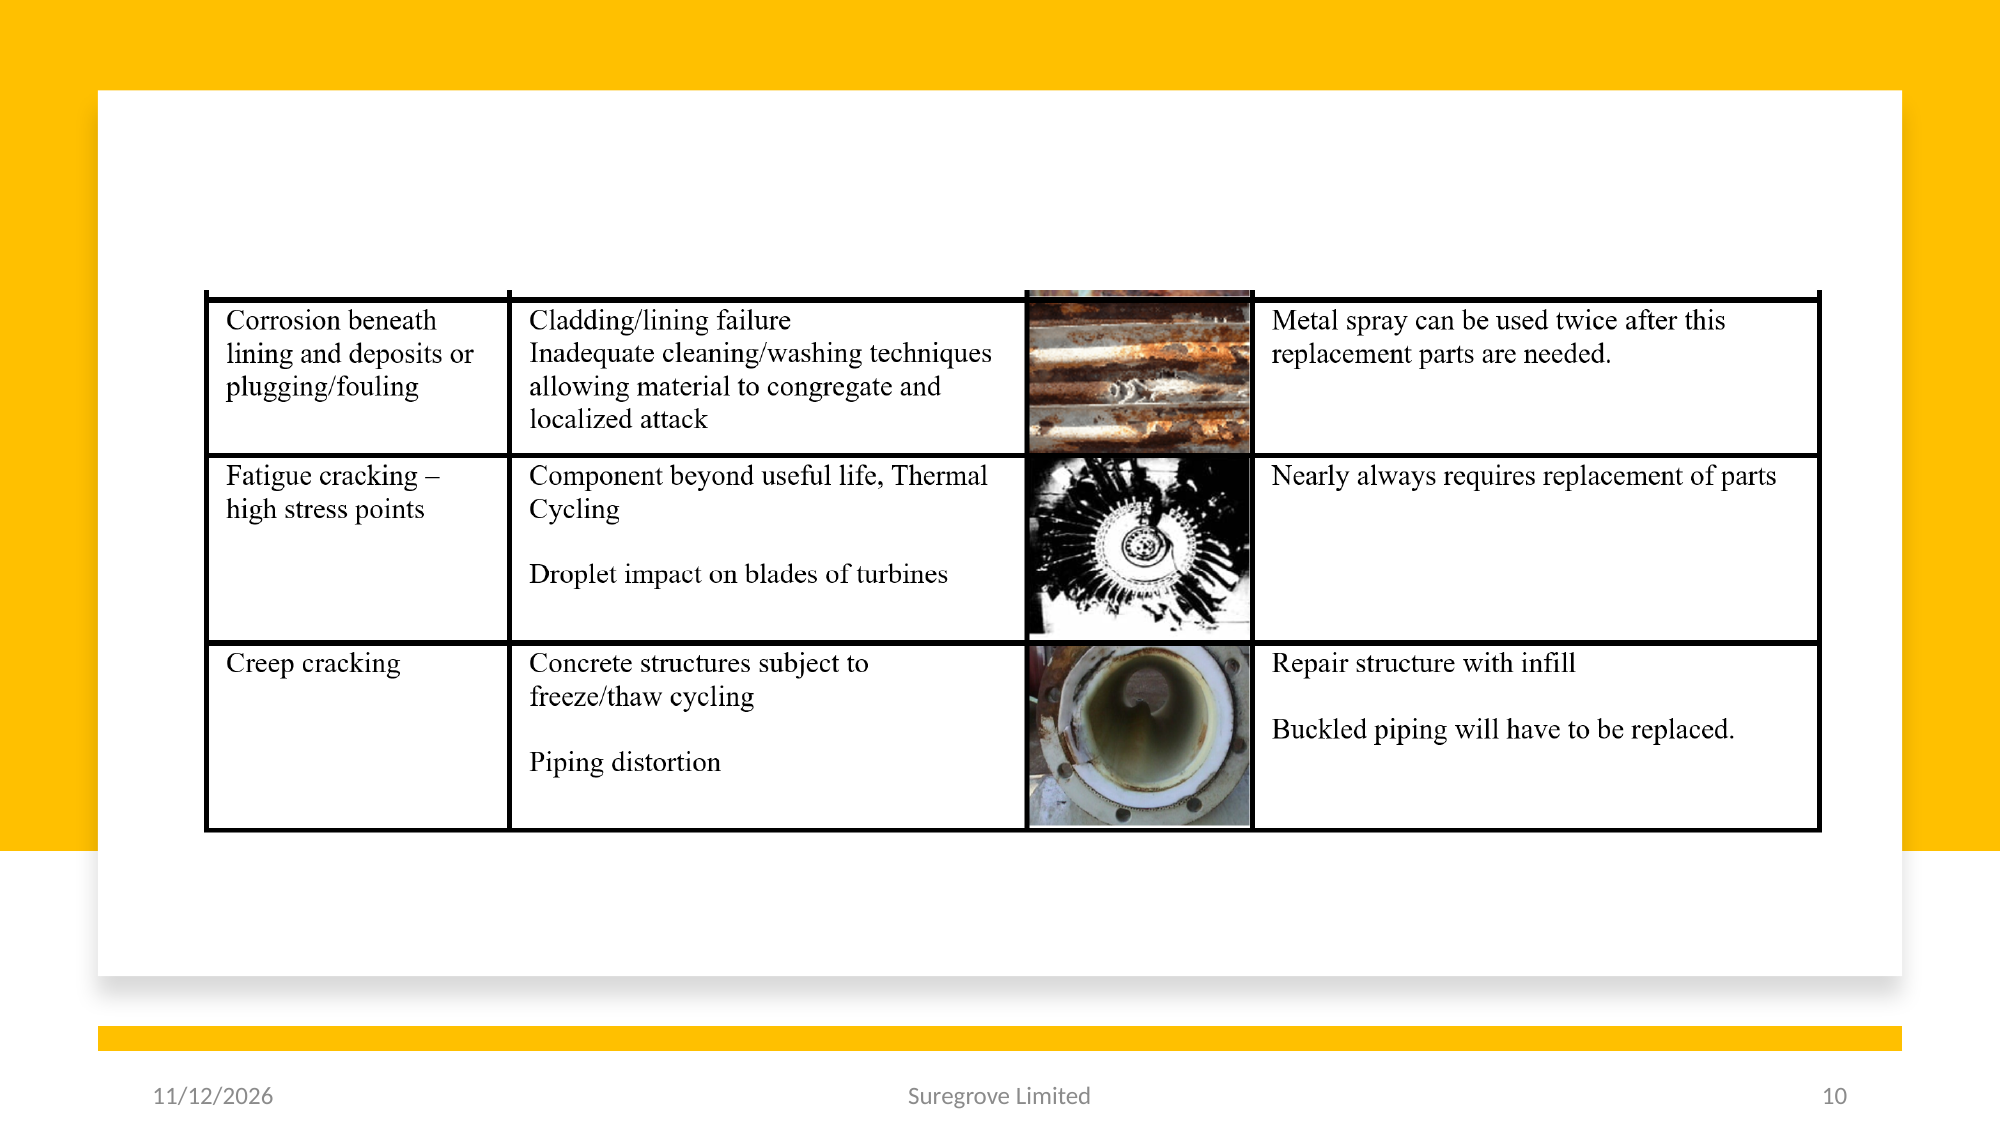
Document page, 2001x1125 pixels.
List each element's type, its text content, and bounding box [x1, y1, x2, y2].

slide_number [137, 1065, 588, 1125]
slide_number 10 [1412, 1065, 1863, 1125]
text_box [0, 852, 2000, 1125]
text_box [97, 89, 1903, 977]
text_box [0, 0, 2000, 852]
footer Suregrove Limited [662, 1065, 1338, 1125]
picture [198, 290, 1851, 851]
